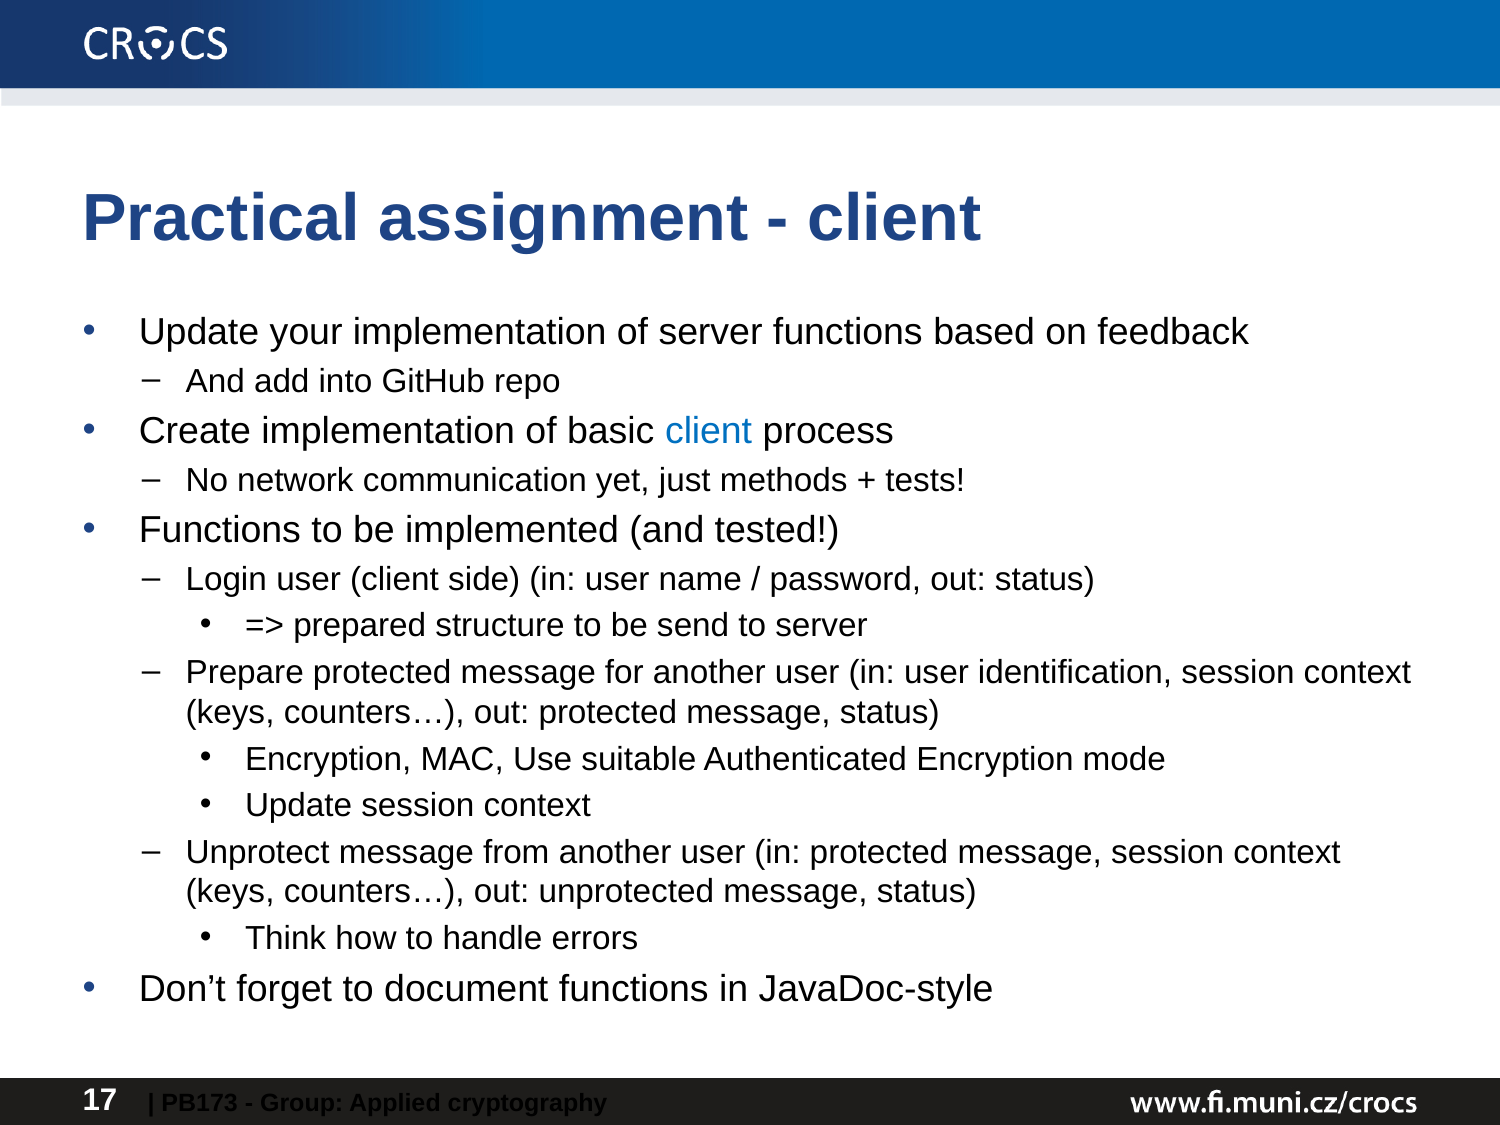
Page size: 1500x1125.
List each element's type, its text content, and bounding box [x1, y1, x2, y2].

picture [0, 0, 1500, 1125]
footer | PB173 - Group: Applied cryptography [147, 1078, 623, 1125]
title Practical assignment - client [82, 148, 1433, 280]
list Update your implementation of server functions based on feedback And add into GitHub repo Create implementation of basic client process No network communication yet, just methods + tests! Functions to be implemented (and tested!) Login user (client side) (in: user name / password, out: status) => prepared structure to be send to server Prepare protected message for another user (in: user identification, session context (keys, counters…), out: protected message, status) Encryption, MAC, Use suitable Authenticated Encryption mode Update session context Unprotect message from another user (in: protected message, session context (keys, counters…), out: unprotected message, status) Think how to handle errors Don’t forget to document functions in JavaDoc-style [82, 306, 1433, 988]
slide_number 17 [82, 1078, 147, 1125]
